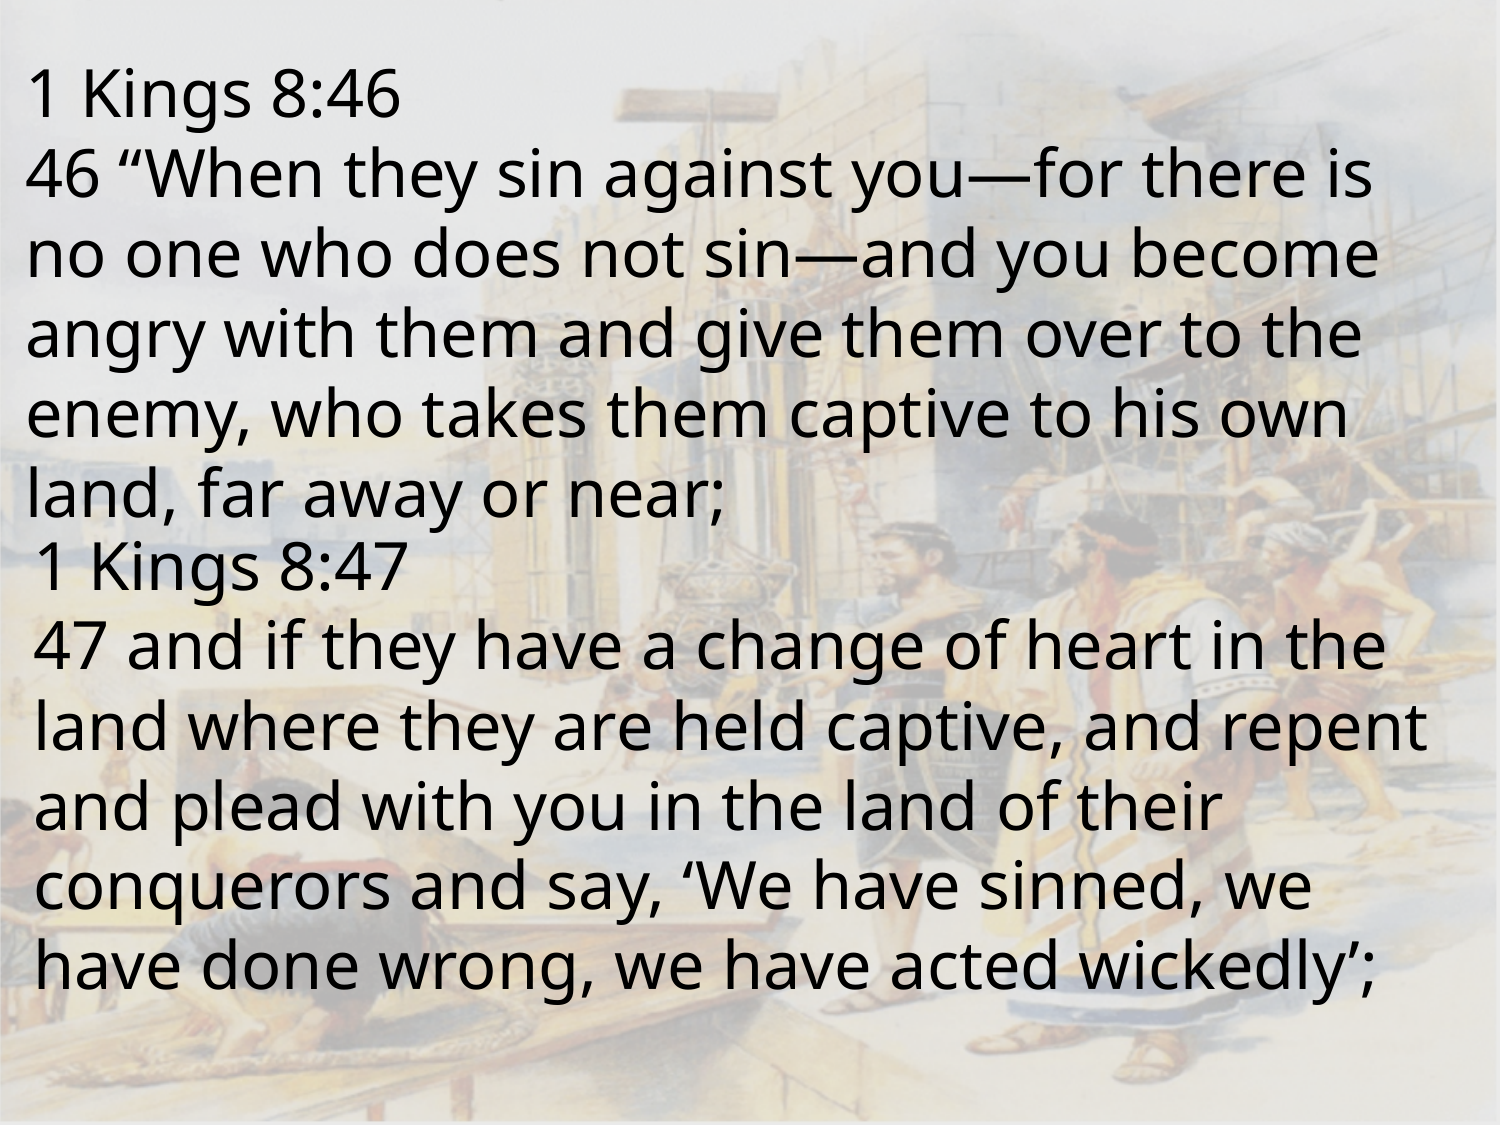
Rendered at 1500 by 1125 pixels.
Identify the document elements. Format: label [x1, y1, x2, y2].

list [0, 0, 1500, 1125]
